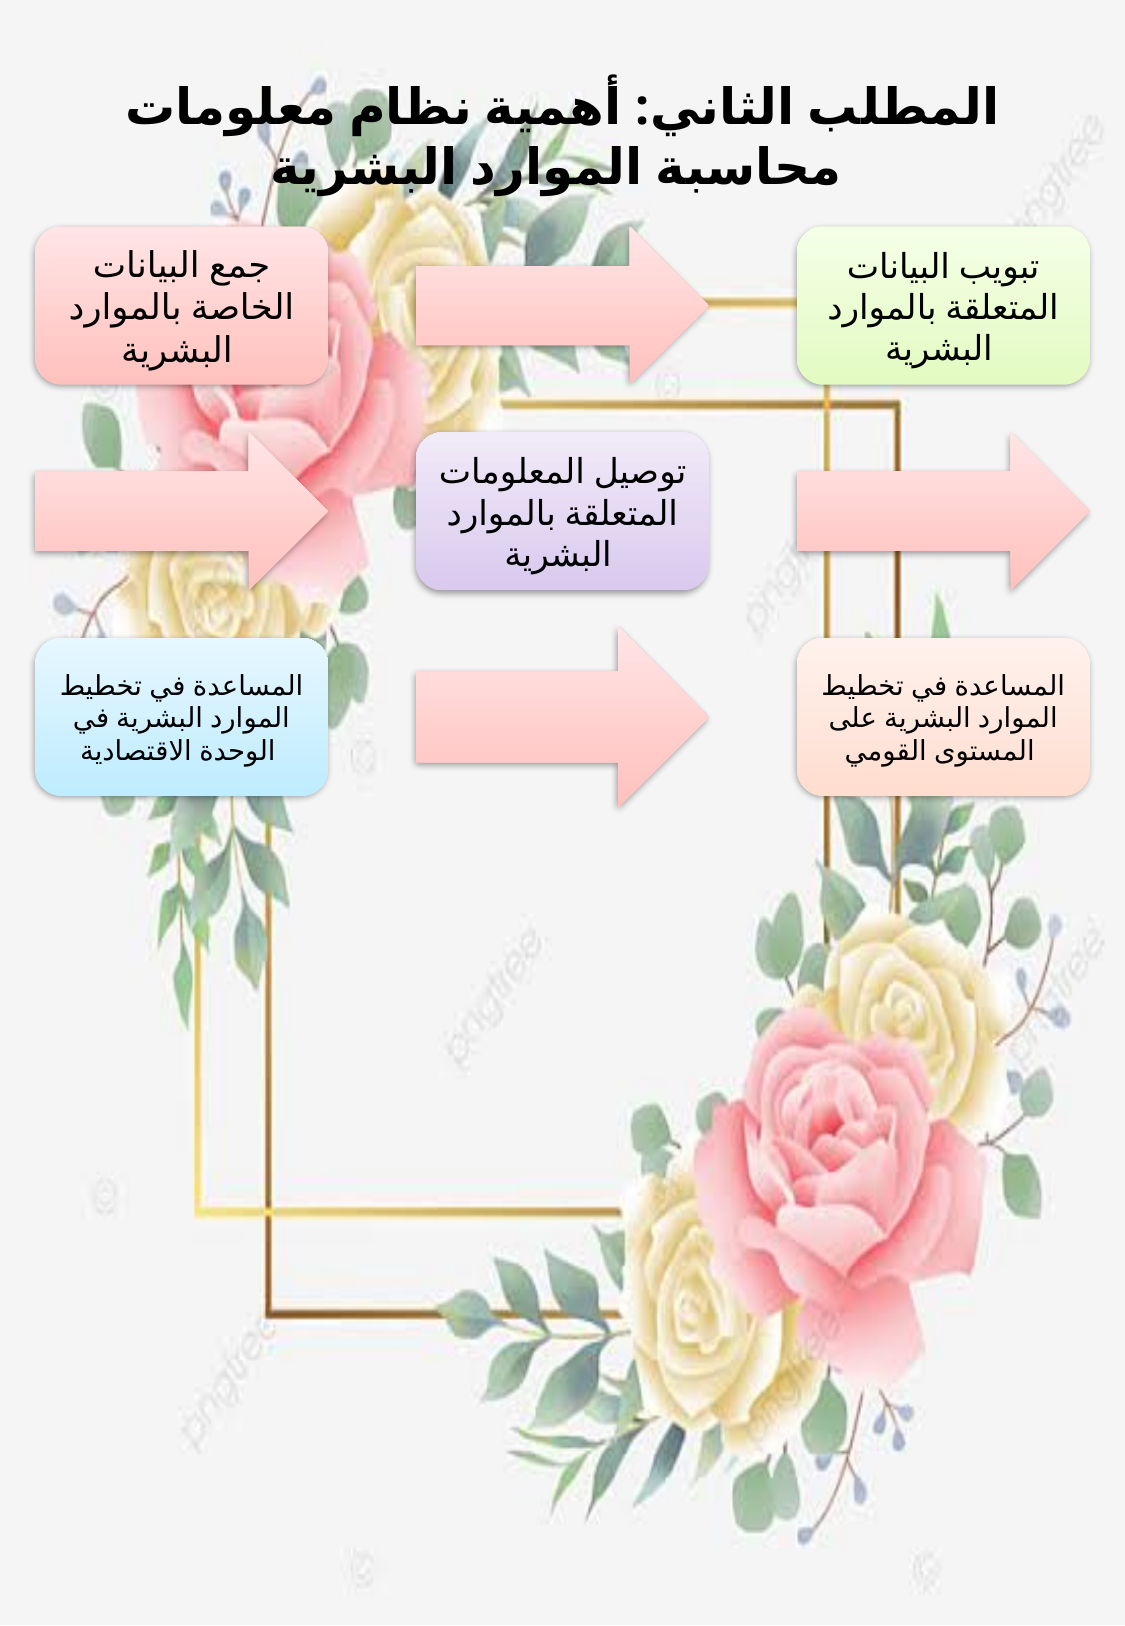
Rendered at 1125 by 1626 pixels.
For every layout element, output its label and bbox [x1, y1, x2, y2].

list [34, 226, 1091, 1587]
picture [0, 0, 1125, 1625]
